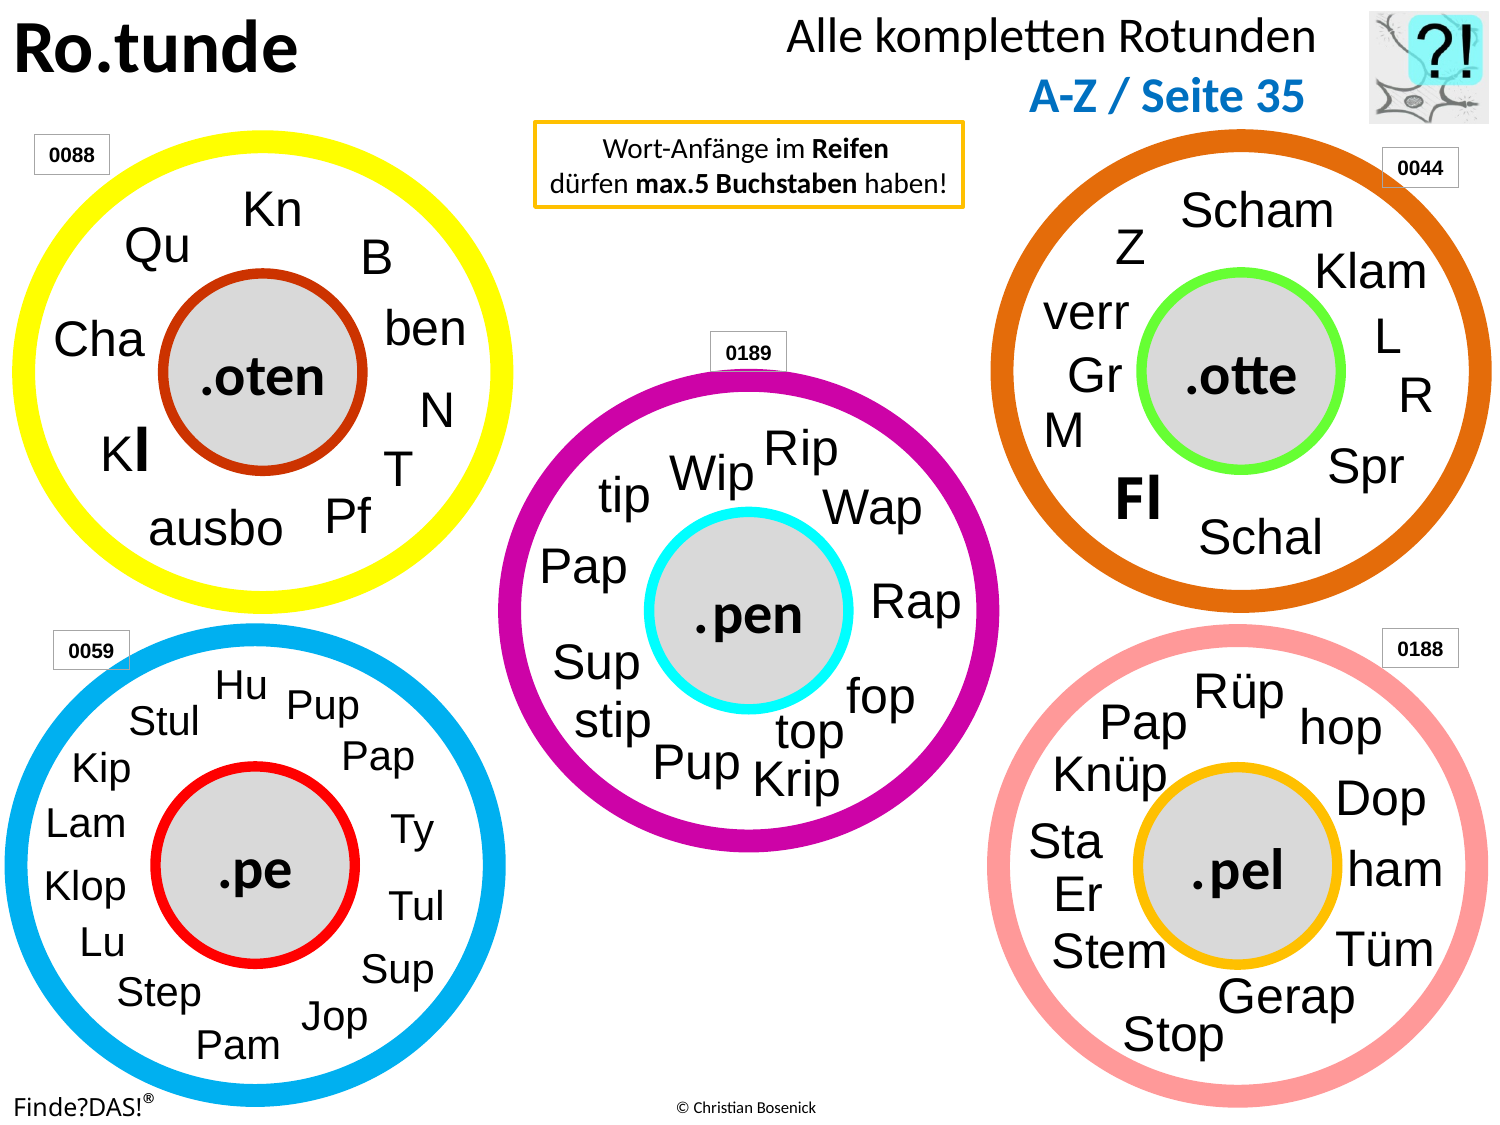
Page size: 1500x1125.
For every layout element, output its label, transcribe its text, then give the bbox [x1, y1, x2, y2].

text_box Wort-Anfänge im Reifen dürfen max.5 Buchstaben haben! [535, 122, 963, 207]
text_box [23, 134, 503, 603]
text_box © Christian Bosenick [661, 1089, 832, 1125]
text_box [15, 629, 495, 1096]
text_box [509, 331, 989, 842]
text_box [998, 627, 1477, 1097]
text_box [1001, 140, 1481, 602]
picture [1368, 11, 1489, 124]
text_box Alle kompletten Rotunden A-Z / Seite 35 [771, 0, 1332, 131]
text_box Ro.tunde [0, 12, 341, 72]
text_box Finde?DAS!® [0, 1066, 199, 1125]
